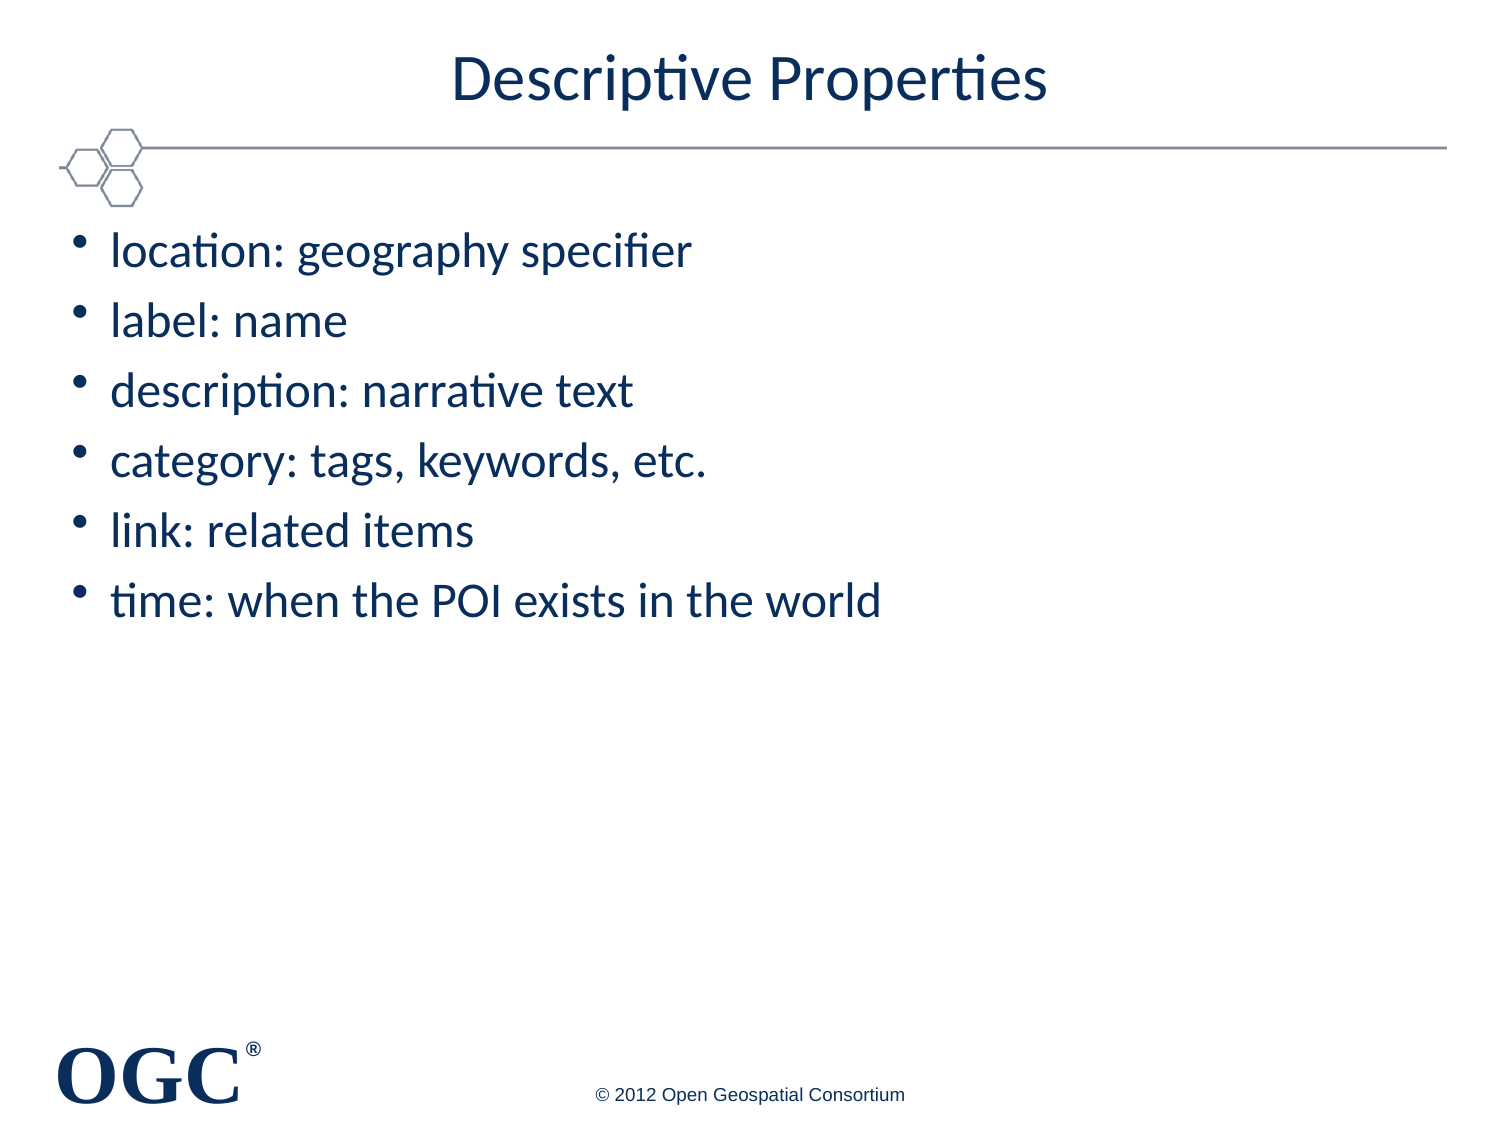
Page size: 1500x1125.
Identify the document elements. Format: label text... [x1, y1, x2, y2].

list location: geography specifier label: name description: narrative text category: tags, keywords, etc. link: related items time: when the POI exists in the world [56, 209, 1445, 1013]
footer © 2012 Open Geospatial Consortium [487, 1074, 1013, 1113]
title Descriptive Properties [37, 22, 1463, 136]
picture [59, 136, 1447, 208]
